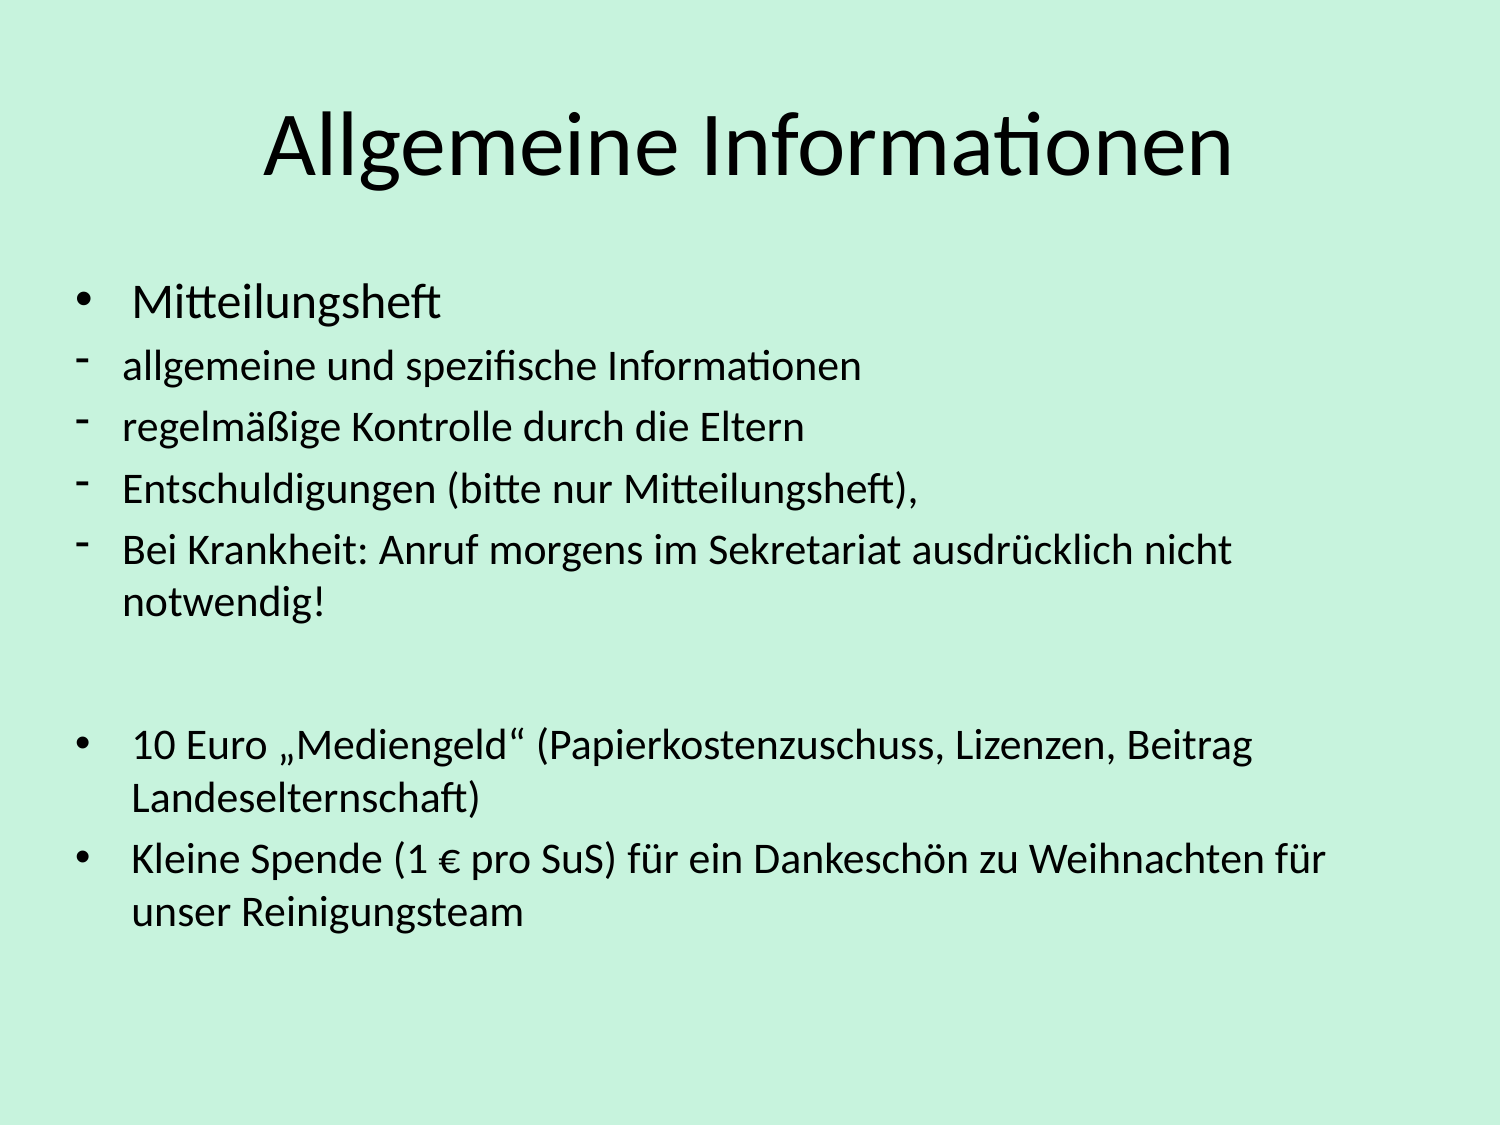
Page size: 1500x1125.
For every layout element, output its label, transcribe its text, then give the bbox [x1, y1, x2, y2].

list Mitteilungsheft allgemeine und spezifische Informationen regelmäßige Kontrolle durch die Eltern Entschuldigungen (bitte nur Mitteilungsheft), Bei Krankheit: Anruf morgens im Sekretariat ausdrücklich nicht notwendig! 10 Euro „Mediengeld“ (Papierkostenzuschuss, Lizenzen, Beitrag Landeselternschaft) Kleine Spende (1 € pro SuS) für ein Dankeschön zu Weihnachten für unser Reinigungsteam [75, 262, 1425, 1005]
title Allgemeine Informationen [75, 45, 1425, 233]
